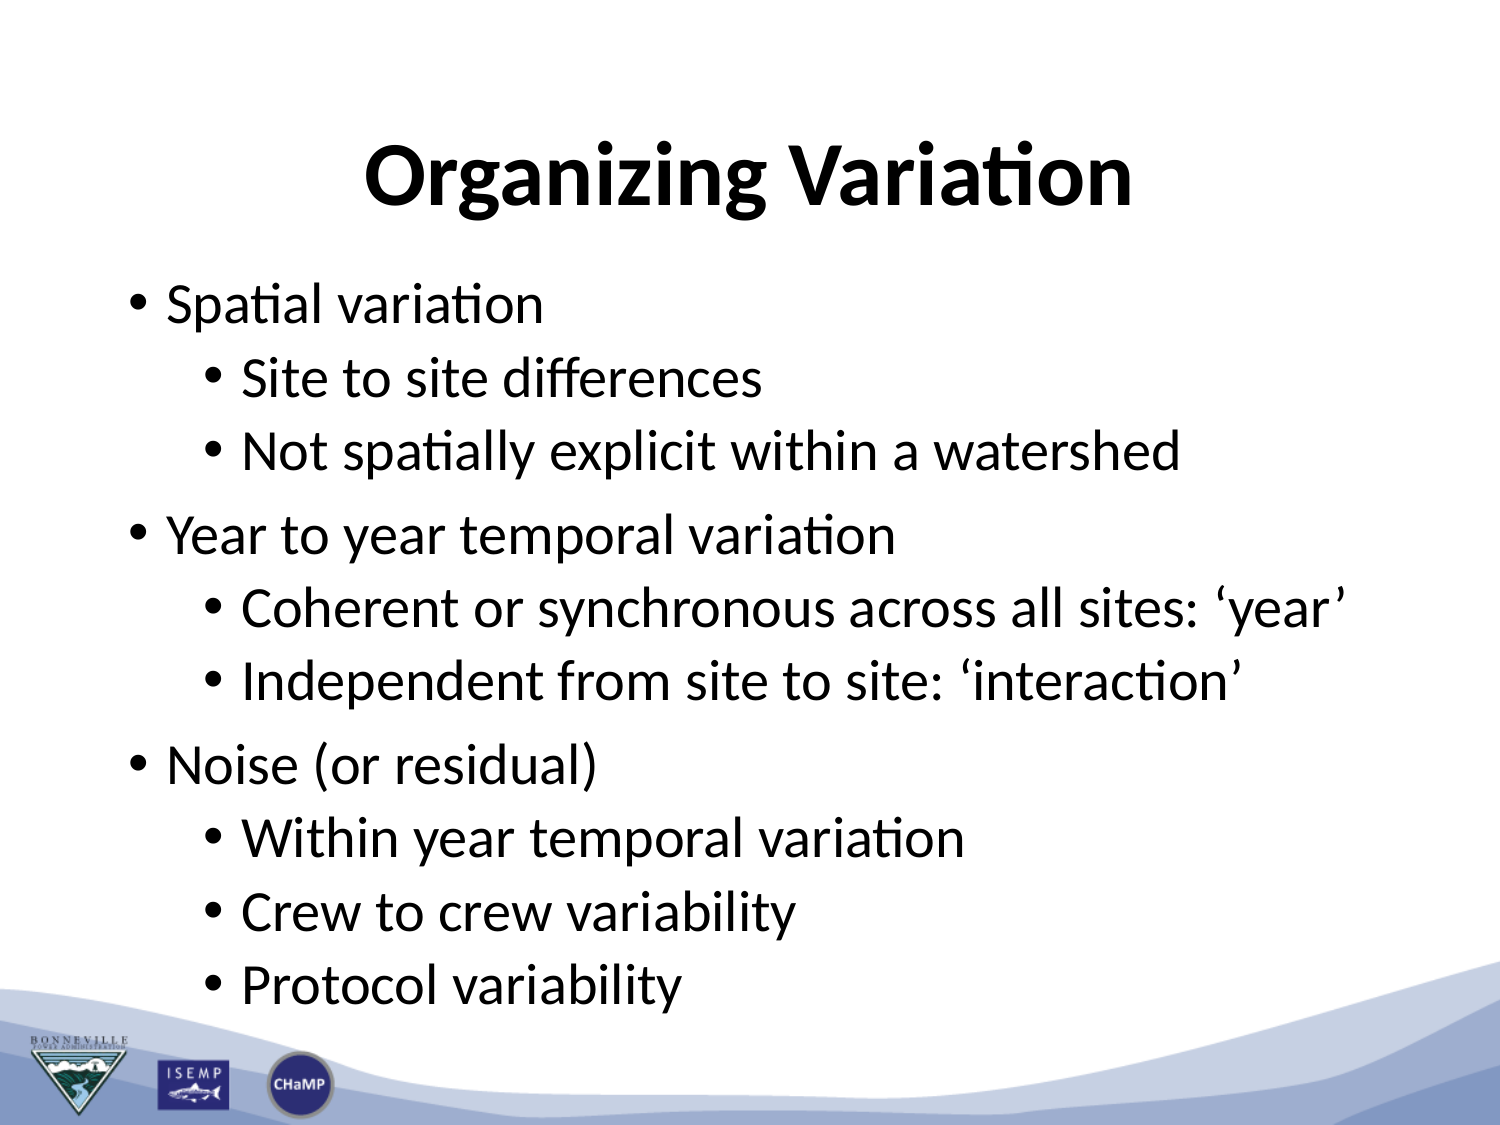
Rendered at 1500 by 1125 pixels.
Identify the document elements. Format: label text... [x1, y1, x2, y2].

list Spatial variation Site to site differences Not spatially explicit within a watershed Year to year temporal variation Coherent or synchronous across all sites: ‘year’ Independent from site to site: ‘interaction’ Noise (or residual) Within year temporal variation Crew to crew variability Protocol variability [113, 265, 1408, 980]
picture [0, 0, 1500, 1125]
title Organizing Variation [103, 12, 1397, 230]
